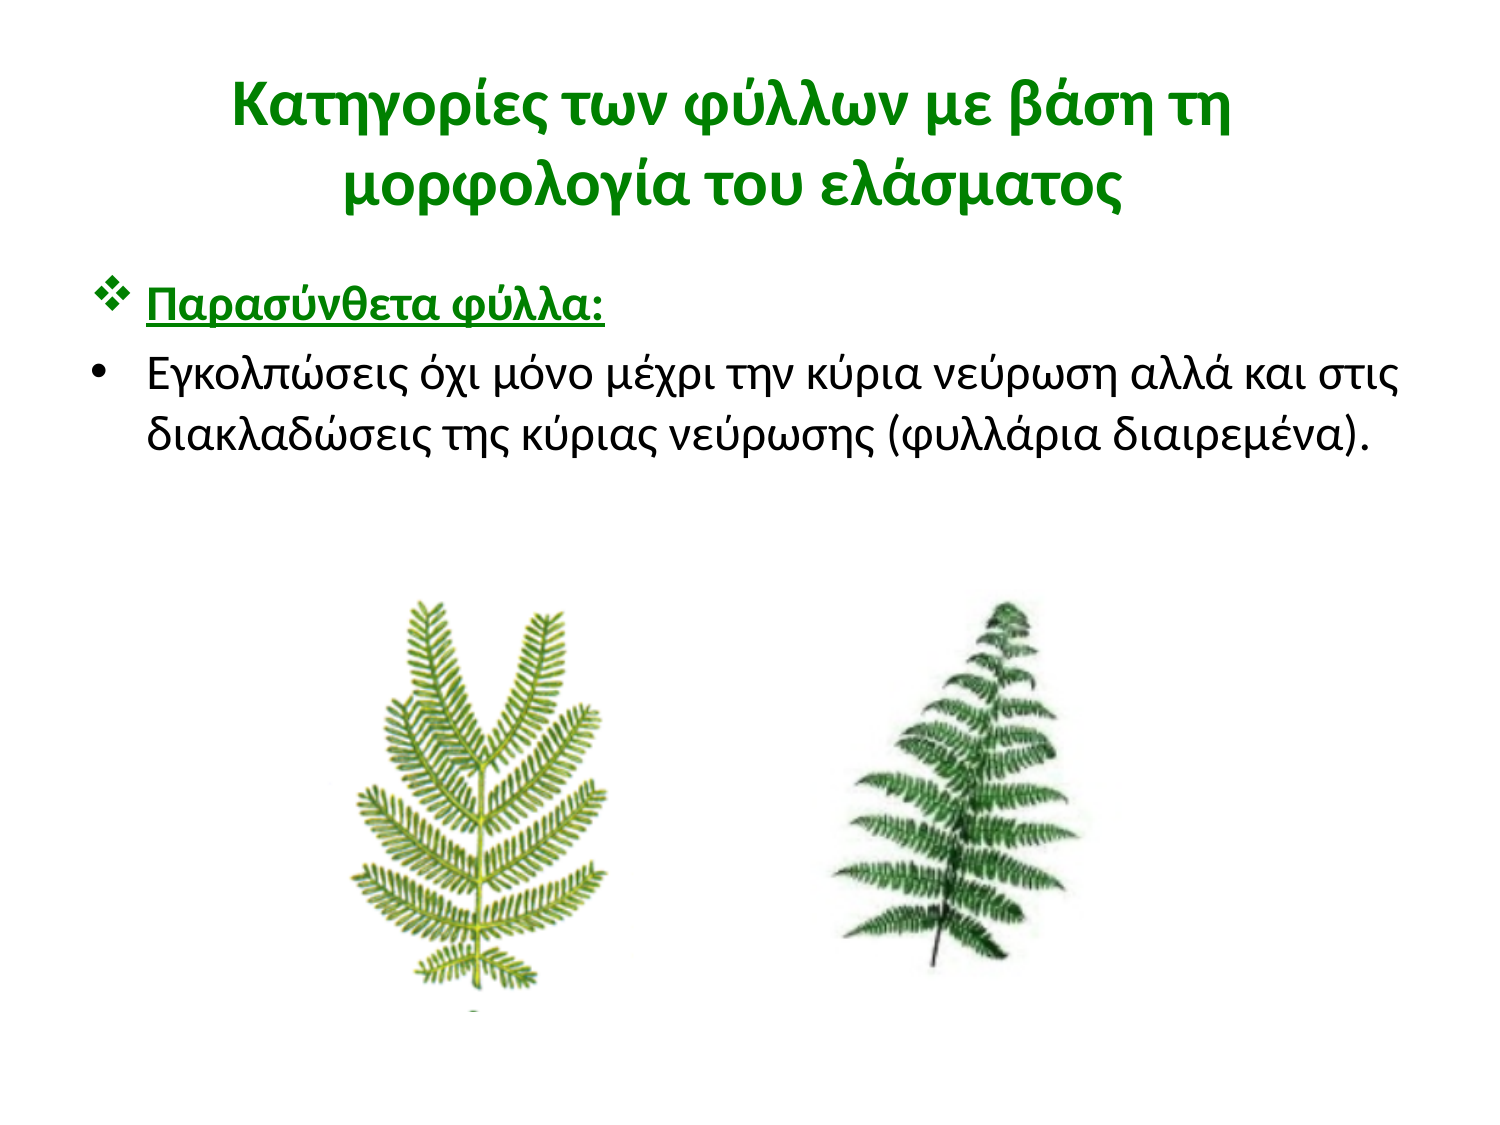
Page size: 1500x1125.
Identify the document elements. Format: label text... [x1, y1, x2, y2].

list Παρασύνθετα φύλλα: Εγκολπώσεις όχι μόνο μέχρι την κύρια νεύρωση αλλά και στις διακλαδώσεις της κύριας νεύρωσης (φυλλάρια διαιρεμένα). [75, 262, 1425, 504]
title Κατηγορίες των φύλλων με βάση τη μορφολογία του ελάσματος [41, 45, 1425, 233]
picture [289, 526, 675, 1012]
picture [796, 562, 1123, 996]
